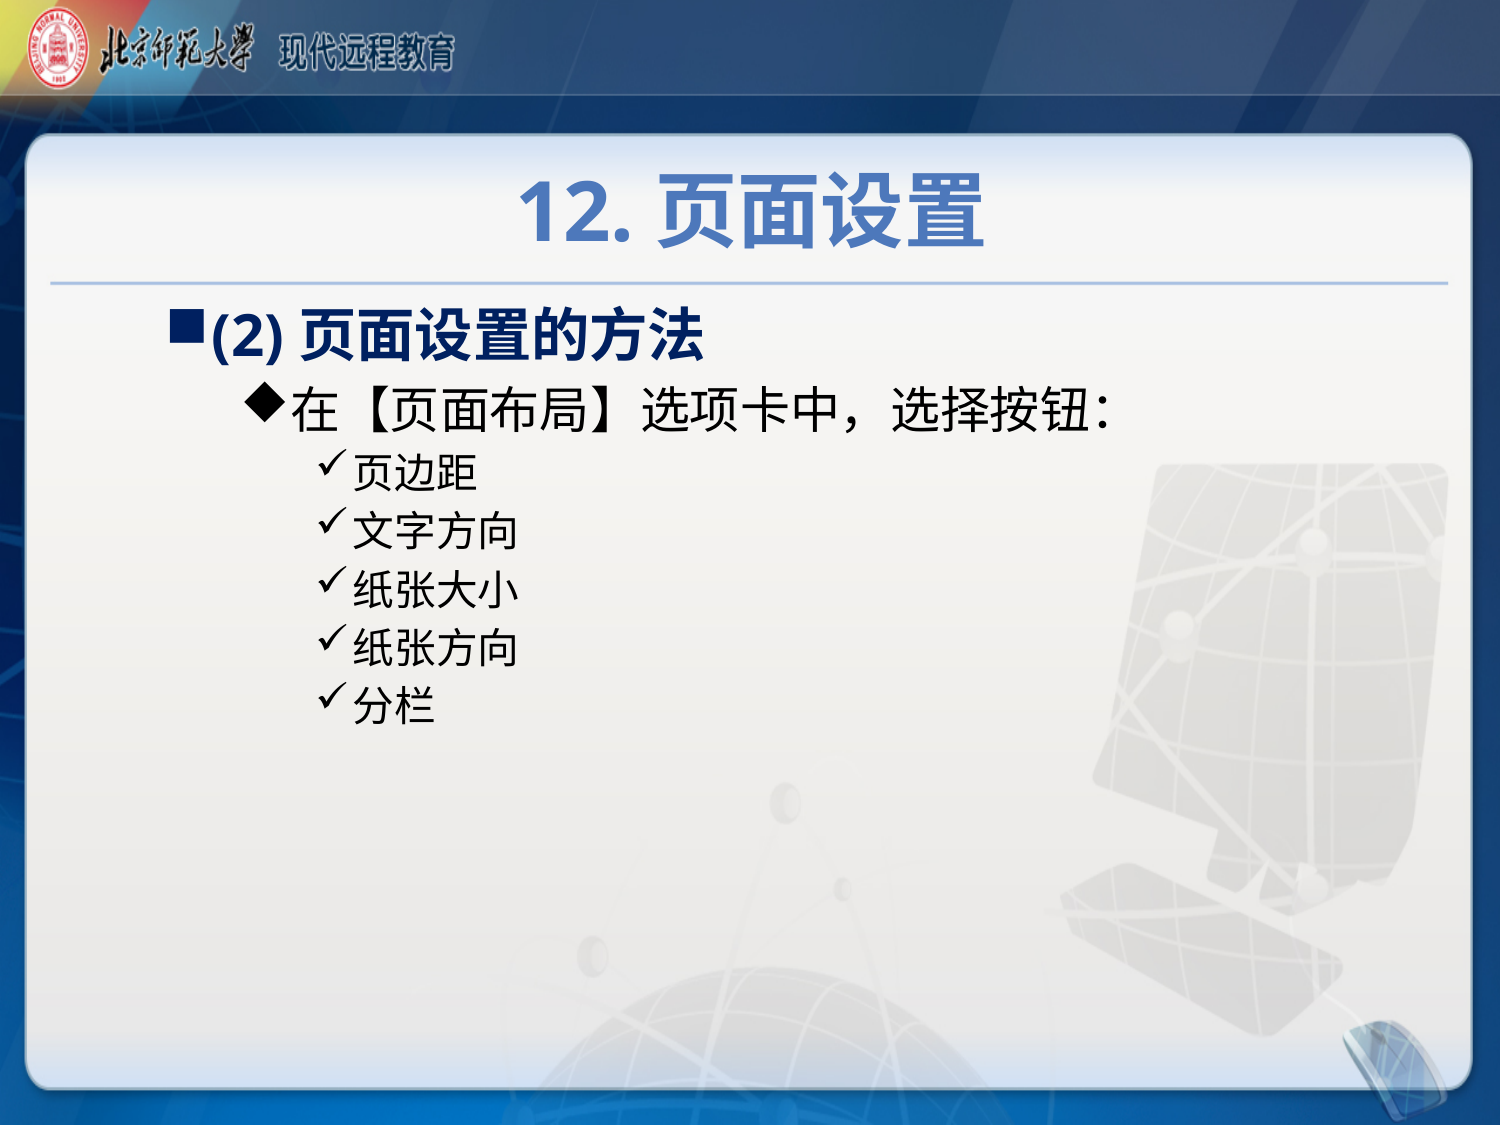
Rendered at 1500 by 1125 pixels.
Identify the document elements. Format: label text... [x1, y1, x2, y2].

title 12.页面设置 [76, 149, 1427, 268]
list (2)页面设置的方法 在【页面布局】选项卡中，选择按钮： 页边距 文字方向 纸张大小 纸张方向 分栏 [75, 290, 1425, 1005]
picture [0, 0, 1500, 1125]
